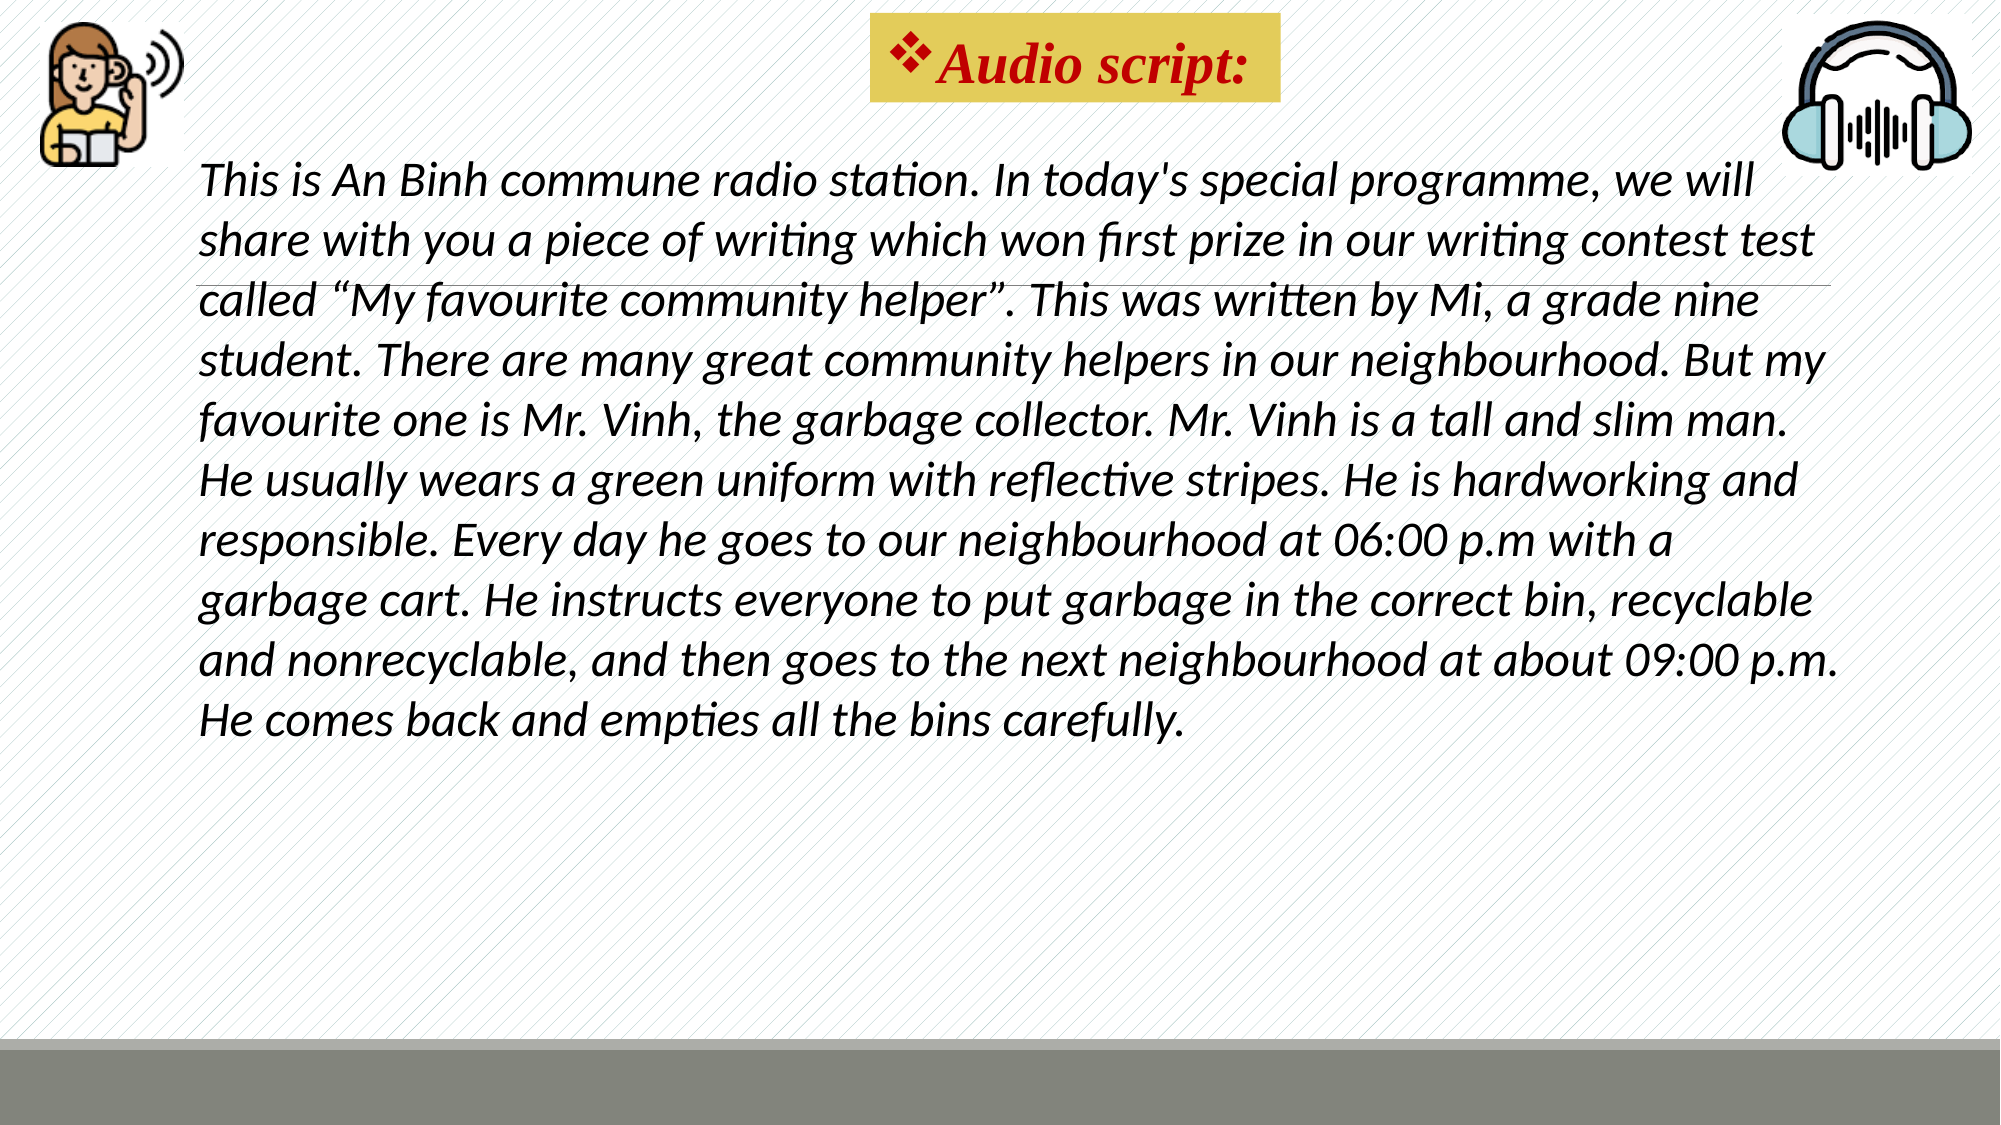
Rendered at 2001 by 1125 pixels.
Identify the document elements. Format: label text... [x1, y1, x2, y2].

picture [39, 22, 185, 167]
text_box This is An Binh commune radio station. In today's special programme, we will share with you a piece of writing which won first prize in our writing contest test called “My favourite community helper”. This was written by Mi, a grade nine student. There are many great community helpers in our neighbourhood. But my favourite one is Mr. Vinh, the garbage collector. Mr. Vinh is a tall and slim man. He usually wears a green uniform with reflective stripes. He is hardworking and responsible. Every day he goes to our neighbourhood at 06:00 p.m with a garbage cart. He instructs everyone to put garbage in the correct bin, recyclable and nonrecyclable, and then goes to the next neighbourhood at about 09:00 p.m. He comes back and empties all the bins carefully. [183, 138, 1867, 754]
text_box Audio script: [870, 12, 1281, 103]
picture [1782, 13, 1973, 176]
